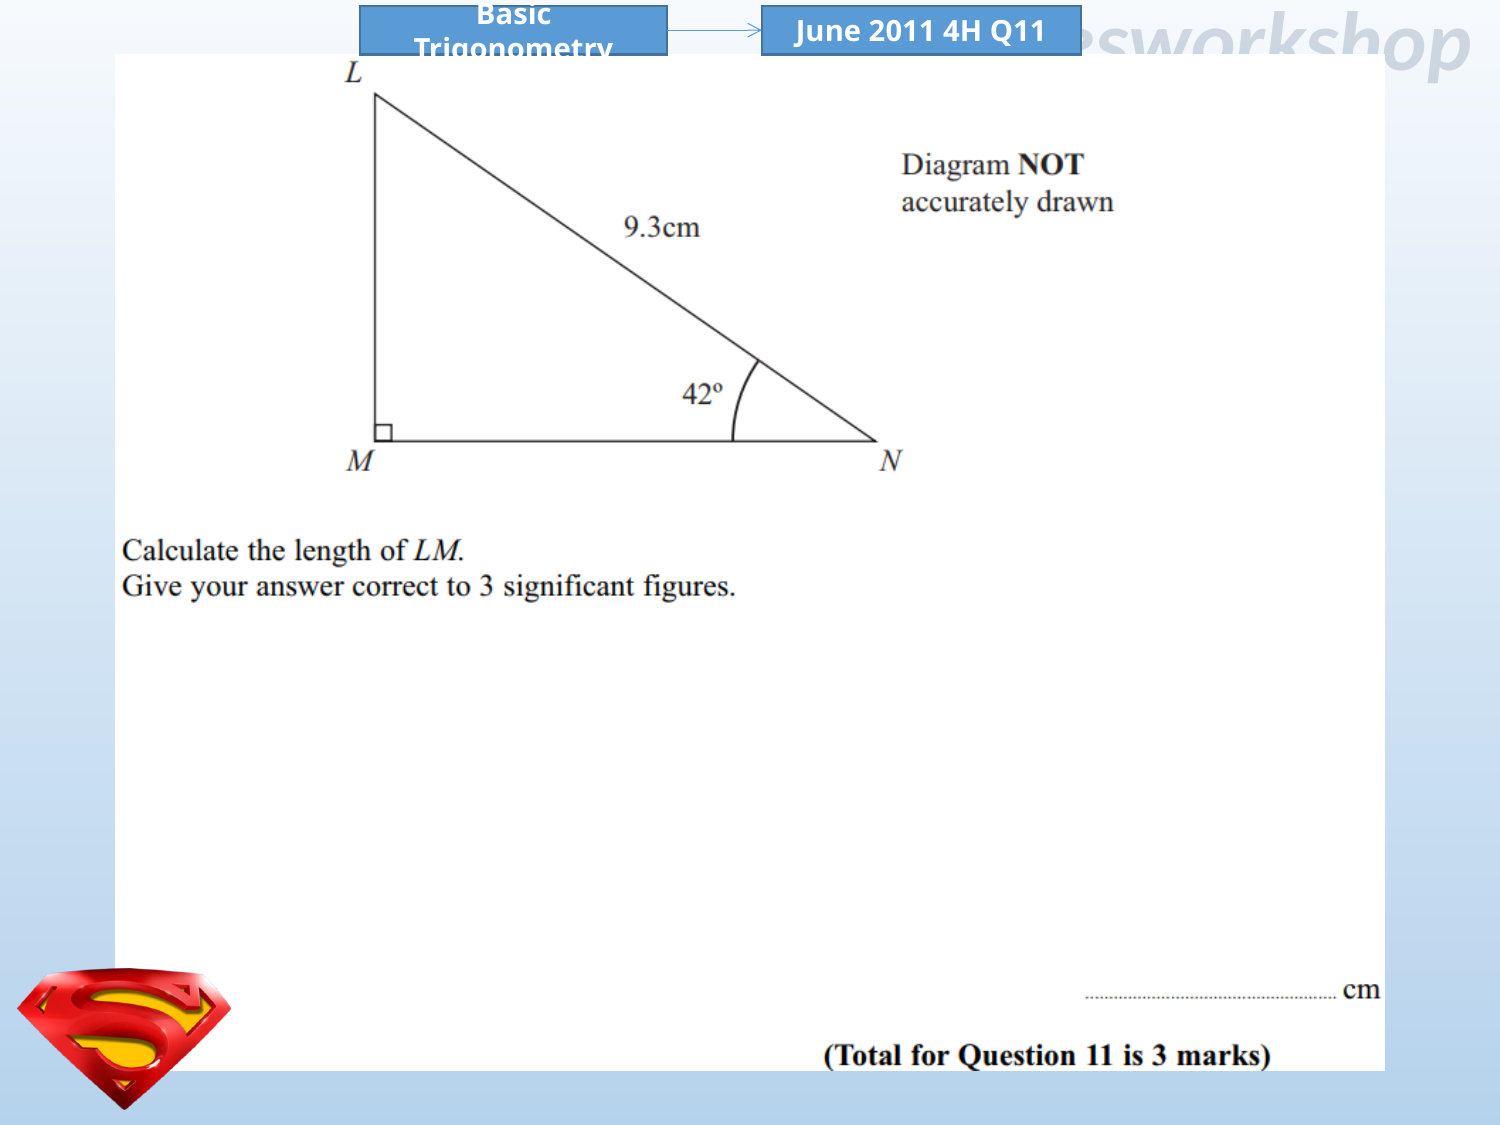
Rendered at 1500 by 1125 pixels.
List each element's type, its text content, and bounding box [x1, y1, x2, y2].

text_box Basic Trigonometry [359, 5, 668, 54]
picture [17, 54, 1385, 1110]
text_box June 2011 4H Q11 [761, 5, 1082, 54]
